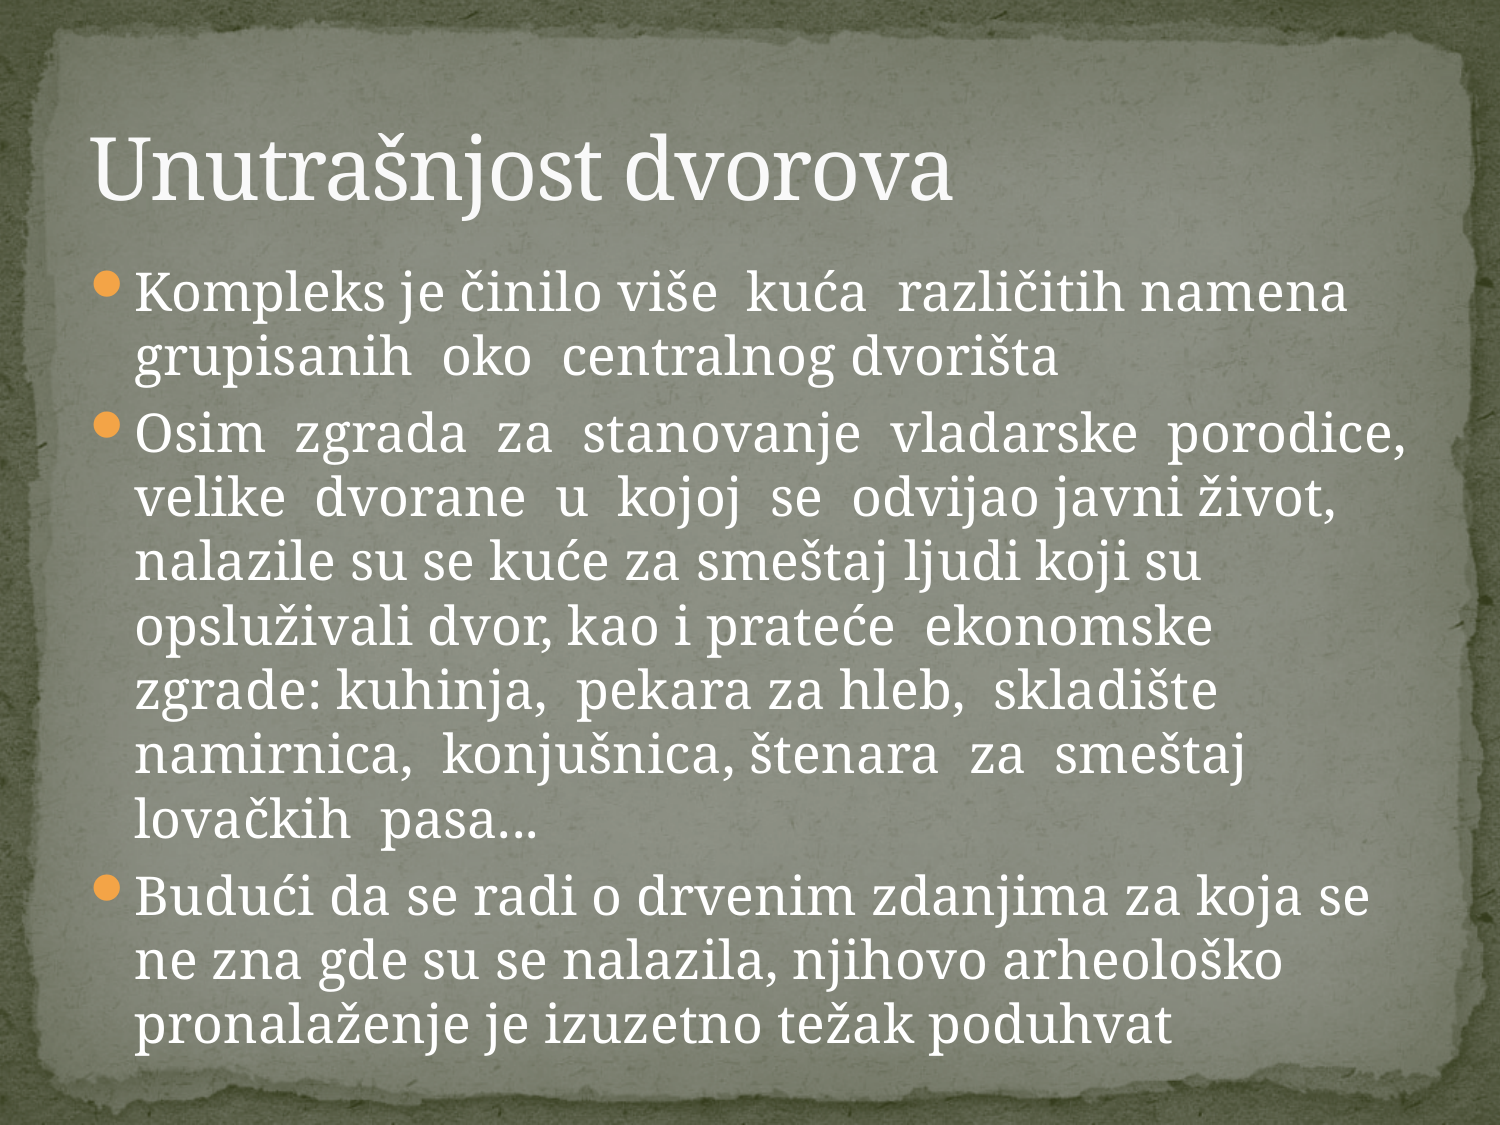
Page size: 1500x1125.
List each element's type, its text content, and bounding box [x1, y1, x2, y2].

title Unutrašnjost dvorova [74, 24, 1425, 225]
list Kompleks je činilo više kuća različitih namena grupisanih oko centralnog dvorišta Osim zgrada za stanovanje vladarske porodice, velike dvorane u kojoj se odvijao javni život, nalazile su se kuće za smeštaj ljudi koji su opsluživali dvor, kao i prateće ekonomske zgrade: kuhinja, pekara za hleb, skladište namirnica, konjušnica, štenara za smeštaj lovačkih pasa... Budući da se radi o drvenim zdanjima za koja se ne zna gde su se nalazila, njihovo arheološko pronalaženje je izuzetno težak poduhvat [75, 249, 1425, 1067]
